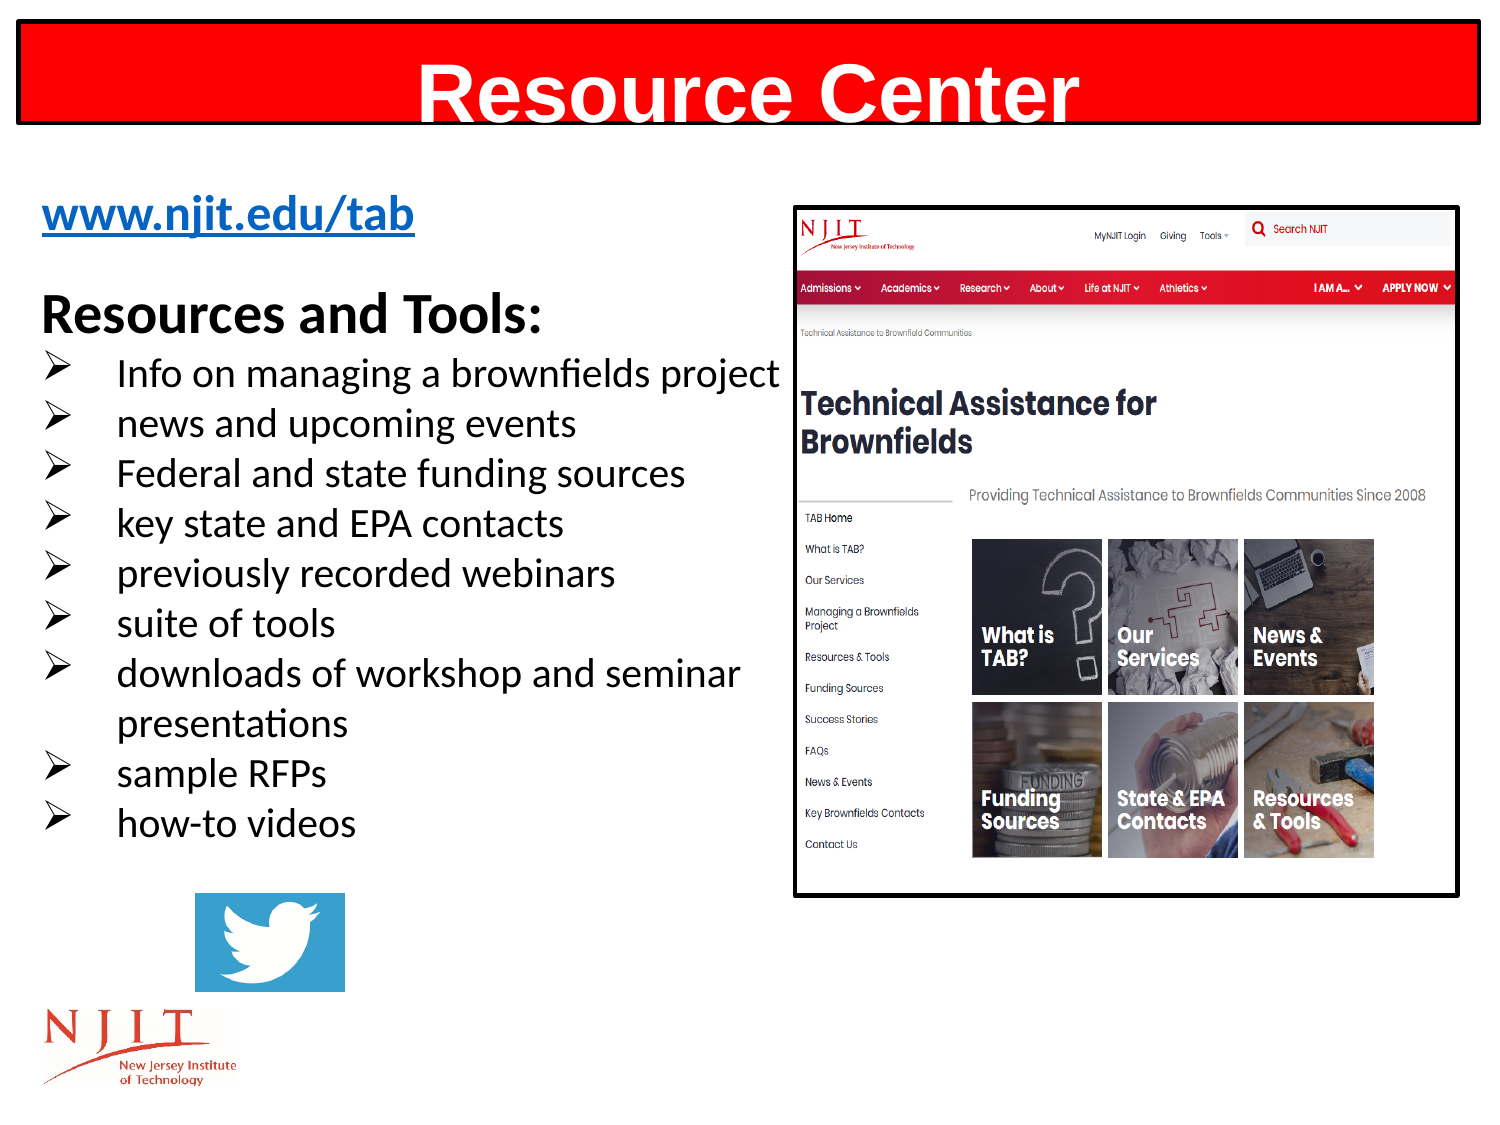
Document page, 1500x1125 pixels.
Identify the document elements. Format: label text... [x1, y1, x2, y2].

picture [43, 1009, 236, 1087]
picture [797, 209, 1455, 894]
text_box Resources and Tools: Info on managing a brownfields project news and upcoming events Federal and state funding sources key state and EPA contacts previously recorded webinars suite of tools downloads of workshop and seminar presentations sample RFPs how-to videos [26, 267, 833, 981]
picture [195, 893, 345, 992]
text_box www.njit.edu/tab [26, 172, 774, 267]
text_box Resource Center [18, 21, 1480, 123]
